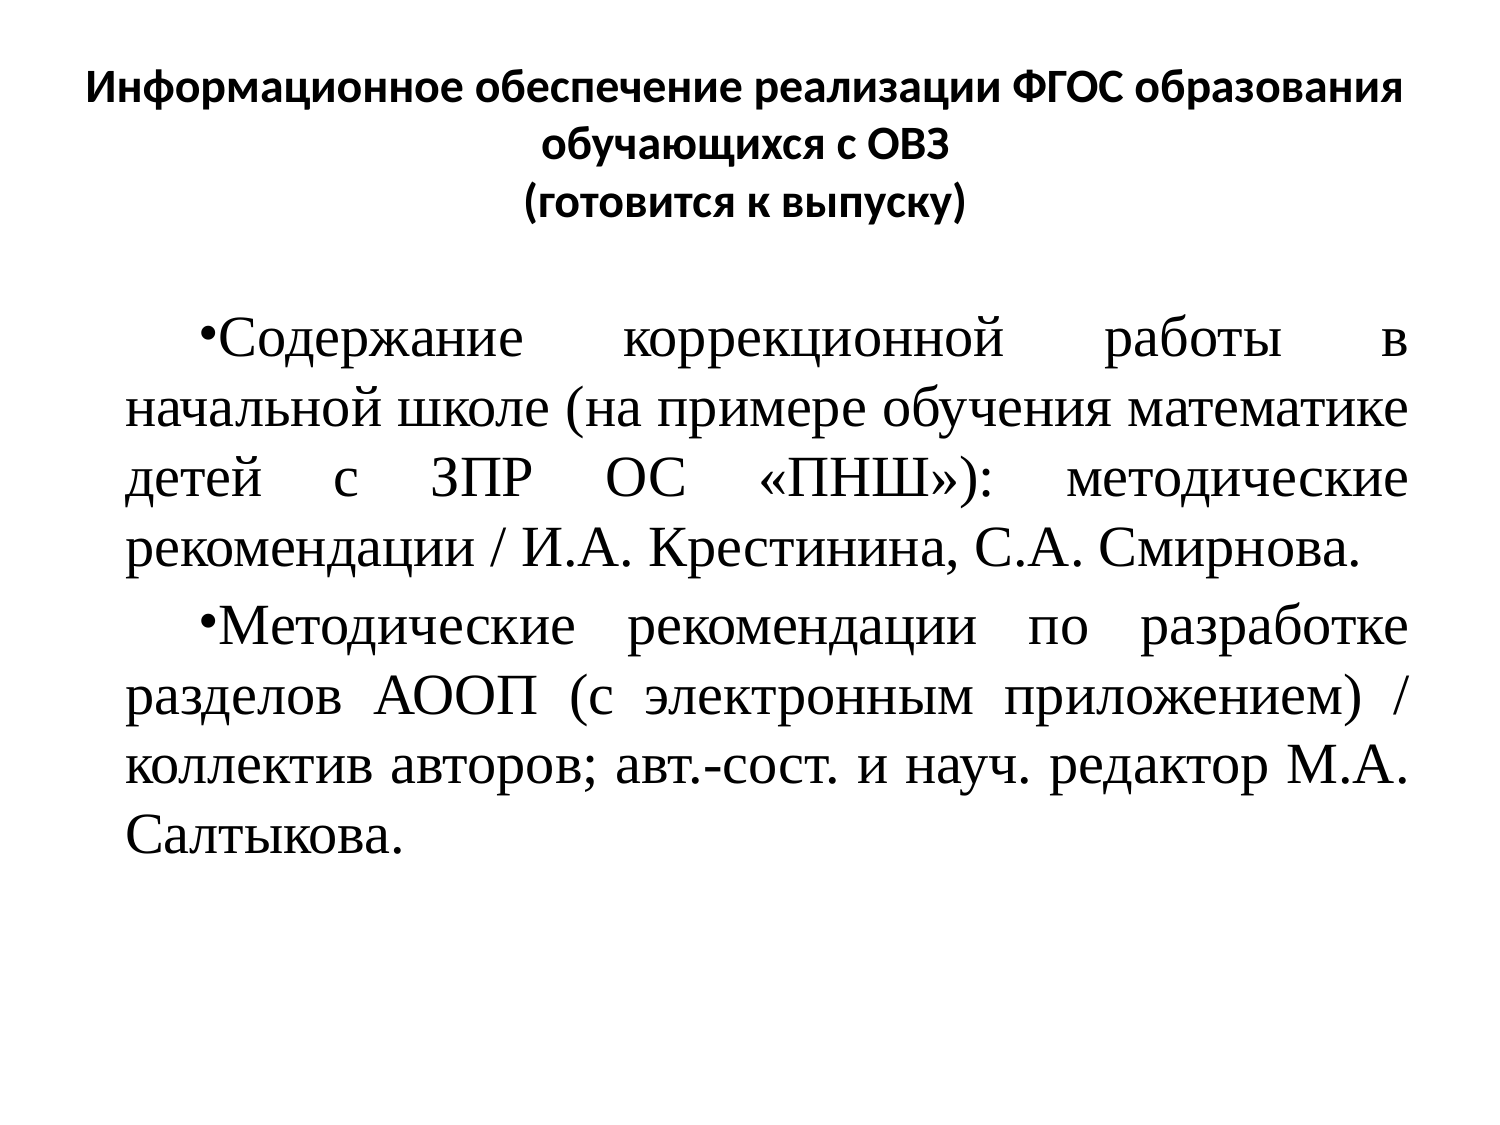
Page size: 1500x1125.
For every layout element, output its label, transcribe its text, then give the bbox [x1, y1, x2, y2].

list Содержание коррекционной работы в начальной школе (на примере обучения математике детей с ЗПР ОС «ПНШ»): методические рекомендации / И.А. Крестинина, С.А. Смирнова. Методические рекомендации по разработке разделов АООП (с электронным приложением) / коллектив авторов; авт.-сост. и науч. редактор М.А. Салтыкова. [75, 290, 1425, 1005]
title Информационное обеспечение реализации ФГОС образования обучающихся с ОВЗ (готовится к выпуску) [70, 46, 1421, 235]
